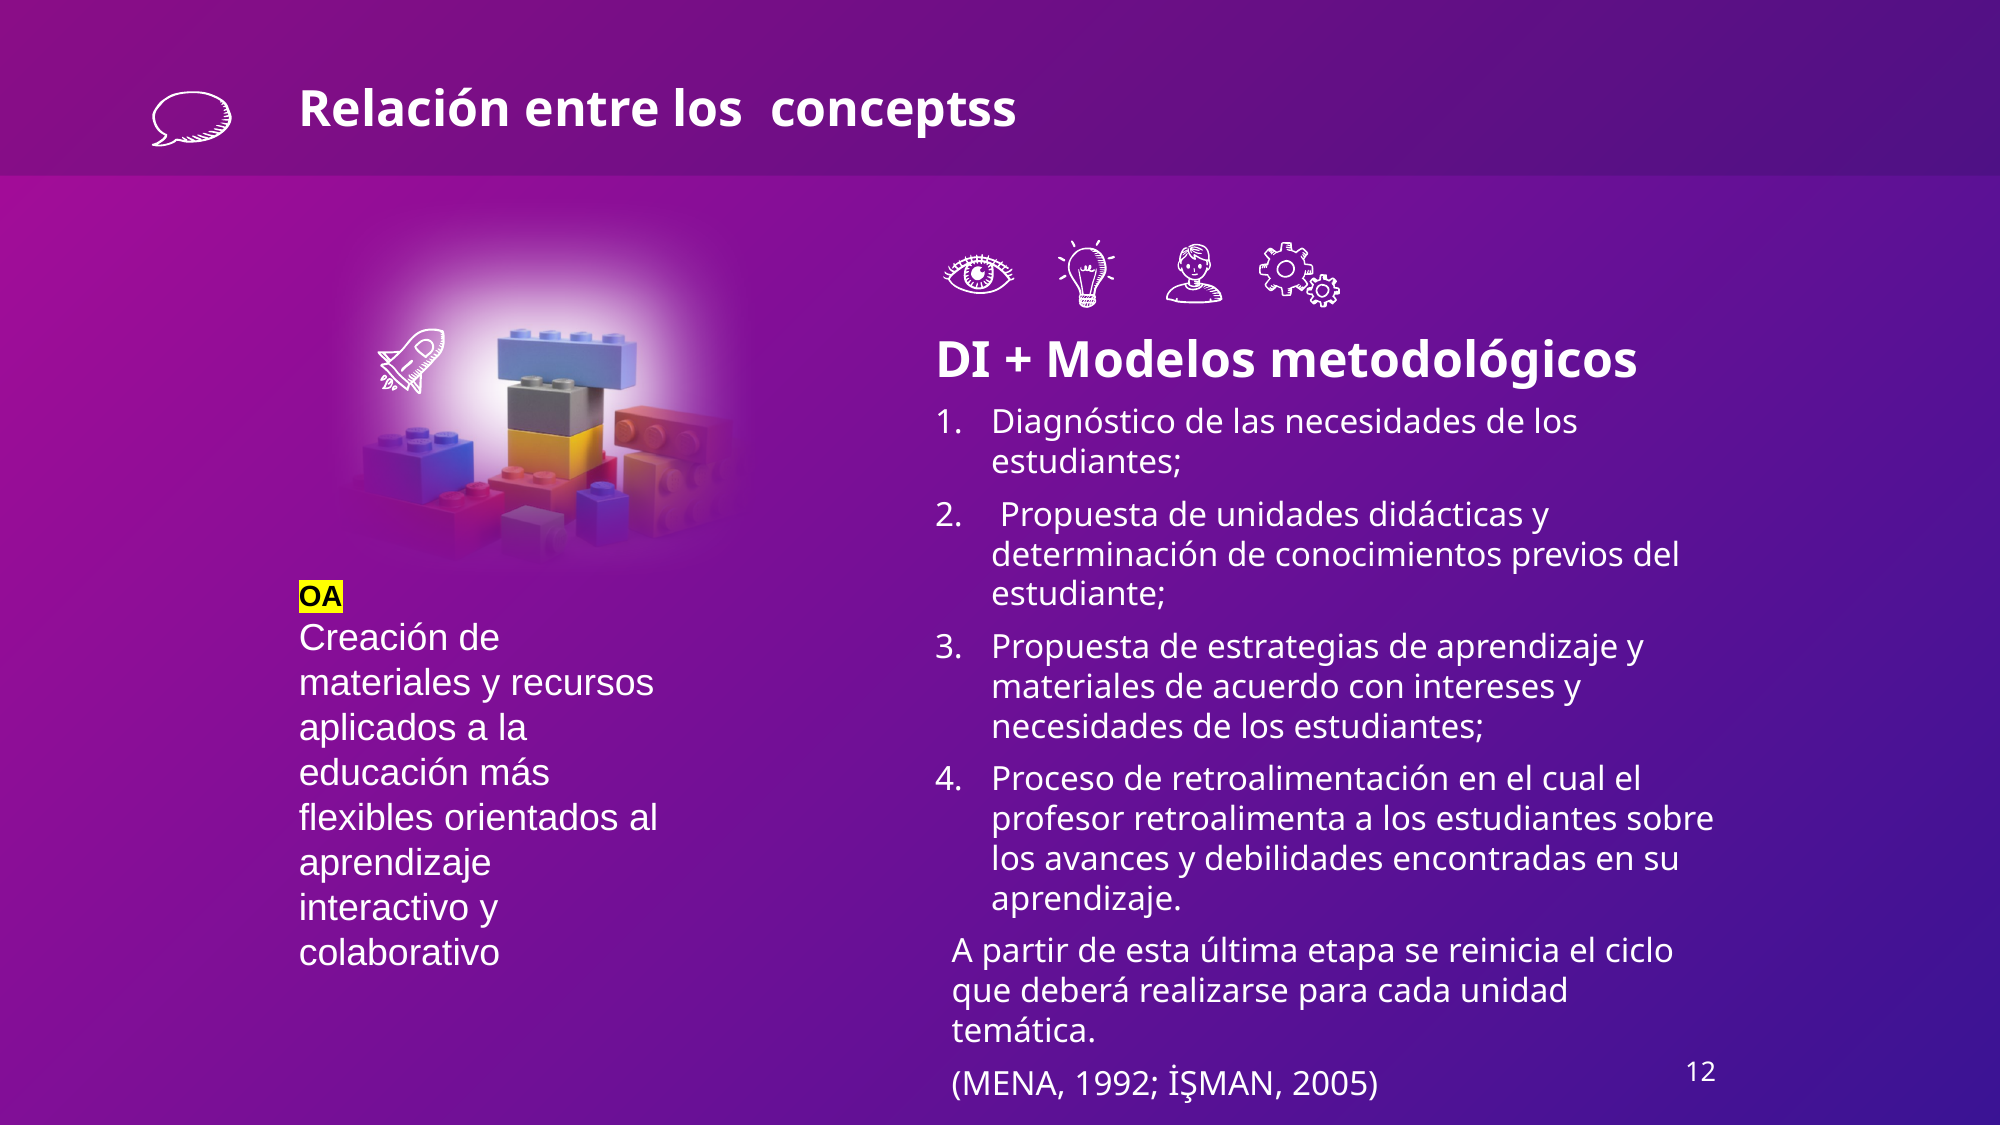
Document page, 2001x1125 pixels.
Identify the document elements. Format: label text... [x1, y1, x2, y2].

text_box [1259, 242, 1340, 308]
text_box OA Creación de materiales y recursos aplicados a la educación más flexibles orientados al aprendizaje interactivo y colaborativo [283, 562, 681, 1099]
text_box [1058, 256, 1066, 262]
text_box [943, 254, 1015, 294]
text_box [1059, 274, 1067, 280]
list DI + Modelos metodológicos Diagnóstico de las necesidades de los estudiantes; Propuesta de unidades didácticas y determinación de conocimientos previos del estudiante; Propuesta de estrategias de aprendizaje y materiales de acuerdo con intereses y necesidades de los estudiantes; Proceso de retroalimentación en el cual el profesor retroalimenta a los estudiantes sobre los avances y debilidades encontradas en su aprendizaje. A partir de esta última etapa se reinicia el ciclo que deberá realizarse para cada unidad temática. (MENA, 1992; İŞMAN, 2005) [919, 312, 1732, 1125]
text_box [1071, 240, 1076, 248]
text_box [1067, 247, 1107, 308]
text_box [1166, 243, 1223, 304]
picture [317, 189, 764, 586]
text_box [1095, 239, 1101, 246]
title Relación entre los conceptss [283, 68, 1526, 152]
text_box [1107, 255, 1115, 260]
